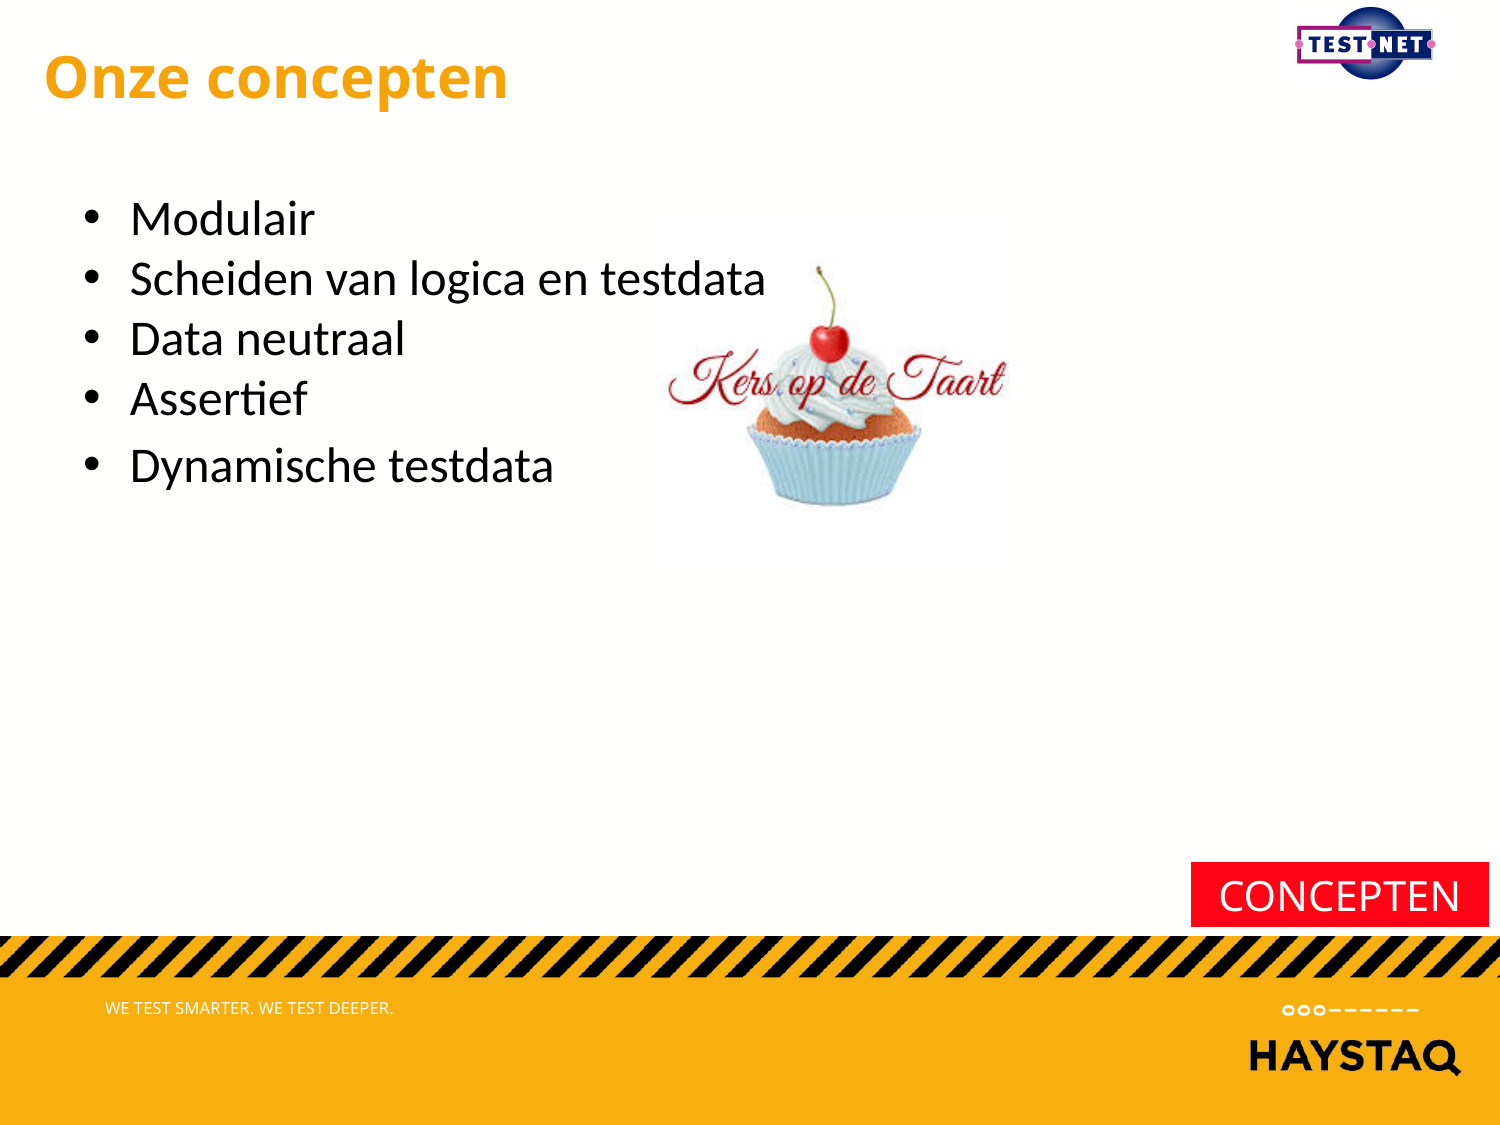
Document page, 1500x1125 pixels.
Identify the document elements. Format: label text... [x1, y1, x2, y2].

text_box Modulair Scheiden van logica en testdata Data neutraal Assertief [68, 178, 835, 434]
text_box CONCEPTEN [1191, 862, 1489, 927]
subtitle Onze concepten [28, 32, 1400, 143]
text_box Dynamische testdata [68, 434, 653, 501]
picture [1285, 3, 1445, 83]
picture [0, 936, 1500, 1125]
picture [658, 210, 1011, 563]
